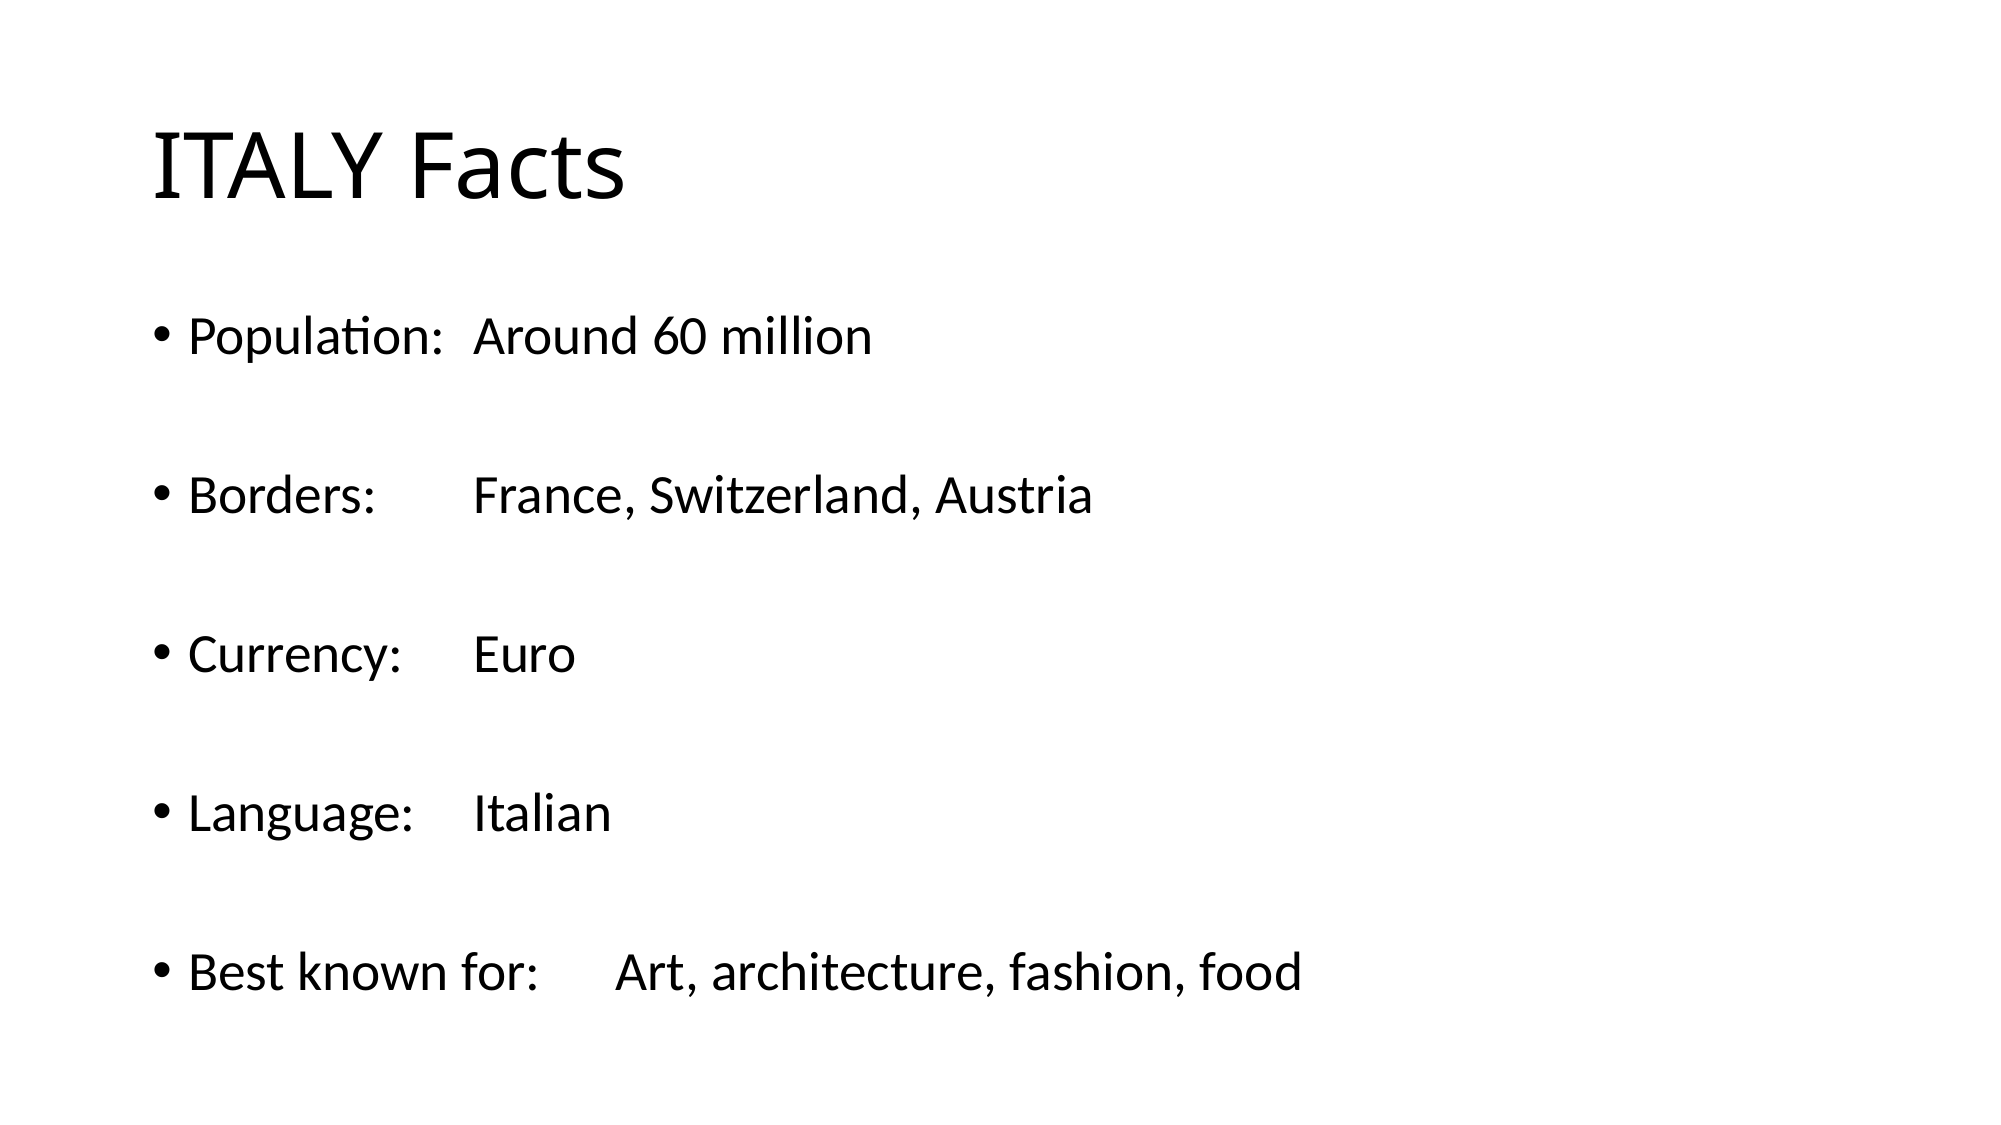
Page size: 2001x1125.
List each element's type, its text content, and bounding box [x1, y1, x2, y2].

title ITALY Facts [137, 59, 1863, 278]
list Population: Around 60 million Borders: France, Switzerland, Austria Currency: Euro Language: Italian Best known for: Art, architecture, fashion, food [137, 299, 1863, 1014]
